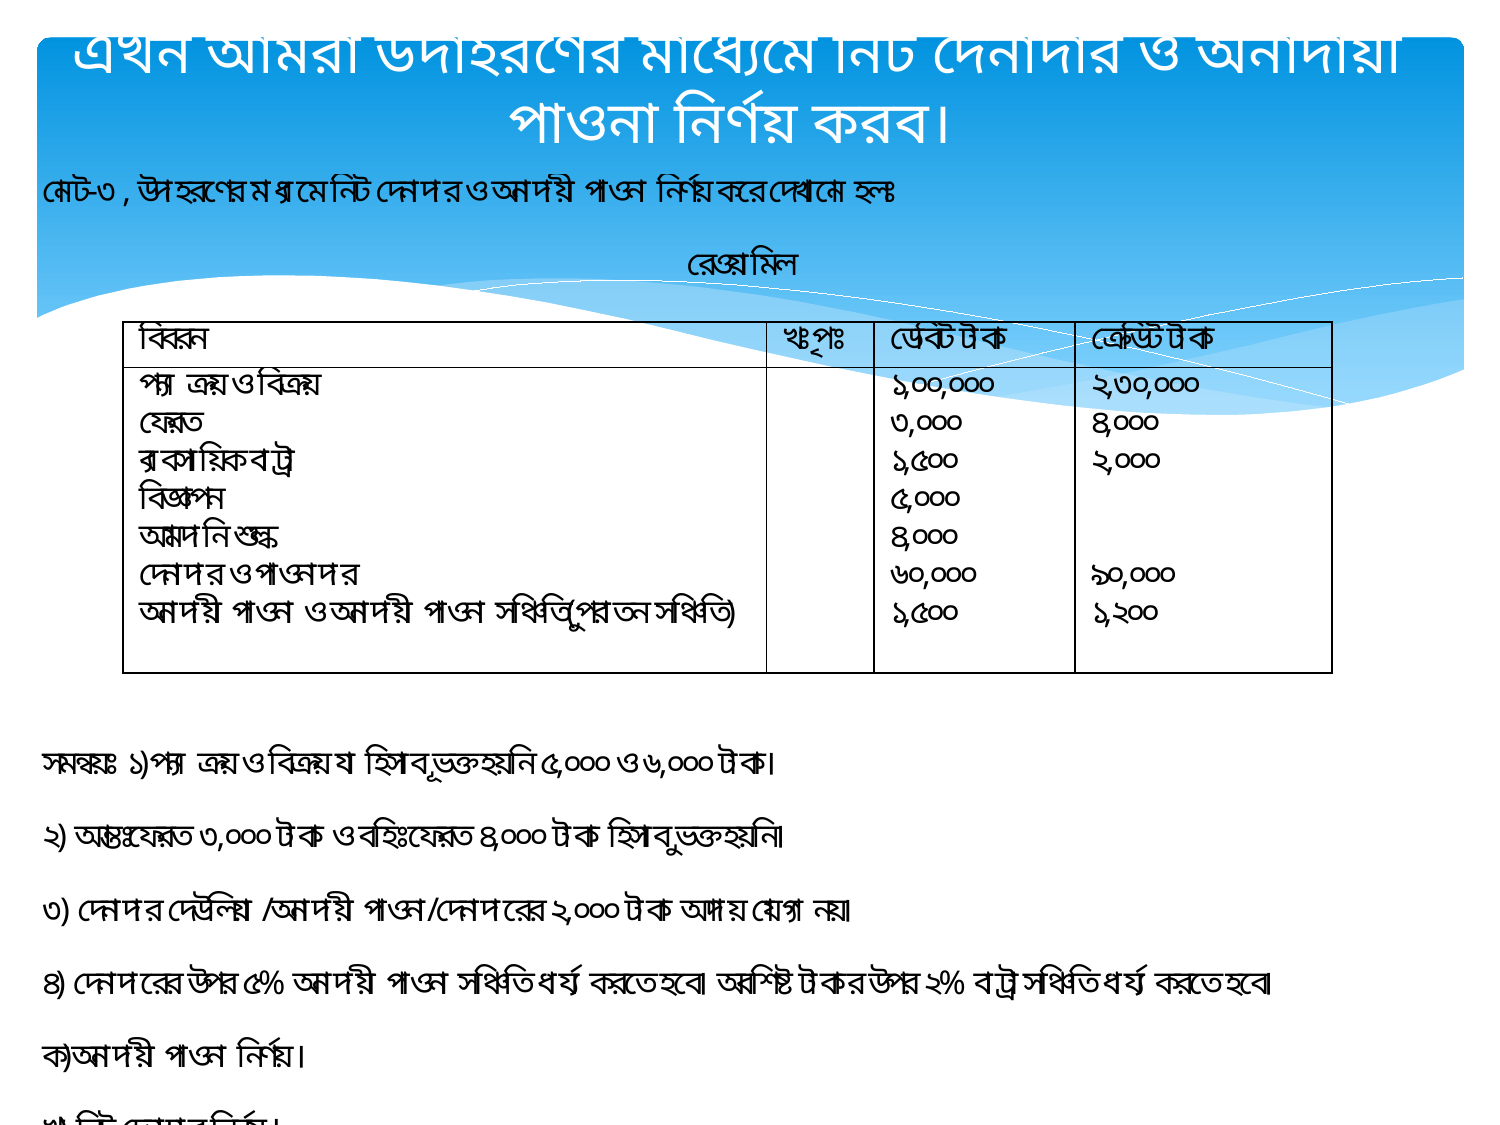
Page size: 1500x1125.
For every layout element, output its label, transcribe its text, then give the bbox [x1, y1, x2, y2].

picture [833, 37, 916, 45]
picture [718, 37, 727, 45]
picture [734, 37, 817, 45]
picture [90, 37, 110, 45]
picture [556, 37, 624, 45]
picture [941, 37, 1123, 45]
picture [206, 37, 361, 45]
picture [1196, 37, 1402, 45]
picture [1155, 37, 1176, 45]
title এখন আমরা উদাহরণের মাধ্যেমে নিট দেনাদার ও অনাদায়ী পাওনা নির্ণয় করব। [24, 45, 1450, 125]
picture [639, 37, 711, 45]
picture [146, 37, 191, 45]
picture [375, 37, 553, 45]
picture [24, 174, 1451, 1125]
picture [119, 37, 140, 45]
